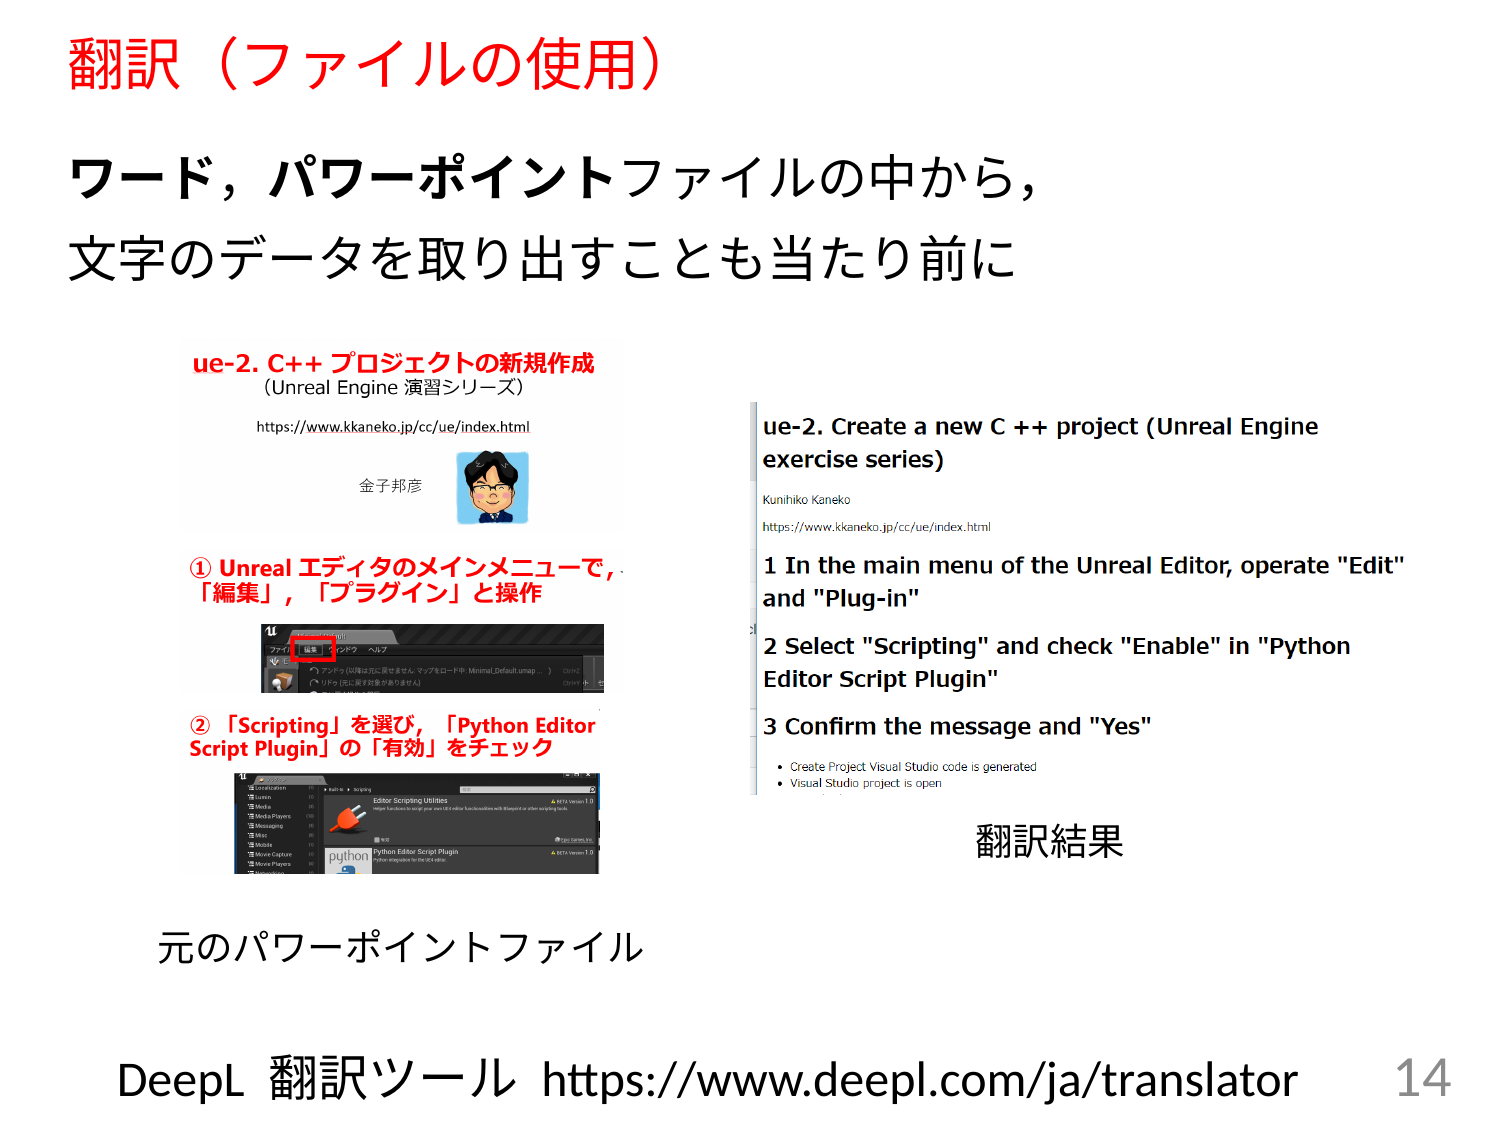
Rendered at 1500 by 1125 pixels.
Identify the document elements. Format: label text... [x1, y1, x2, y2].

picture [180, 338, 623, 533]
text_box DeepL 翻訳ツール https://www.deepl.com/ja/translator [102, 1039, 1315, 1115]
title 翻訳（ファイルの使用） [52, 28, 1441, 106]
list ワード，パワーポイントファイルの中から， 文字のデータを取り出すことも当たり前に [52, 138, 1441, 372]
text_box 翻訳結果 [960, 810, 1141, 870]
picture [749, 402, 1413, 795]
text_box 元のパワーポイントファイル [142, 916, 661, 977]
picture [180, 709, 600, 874]
picture [180, 549, 623, 693]
slide_number 14 [1315, 1042, 1467, 1103]
